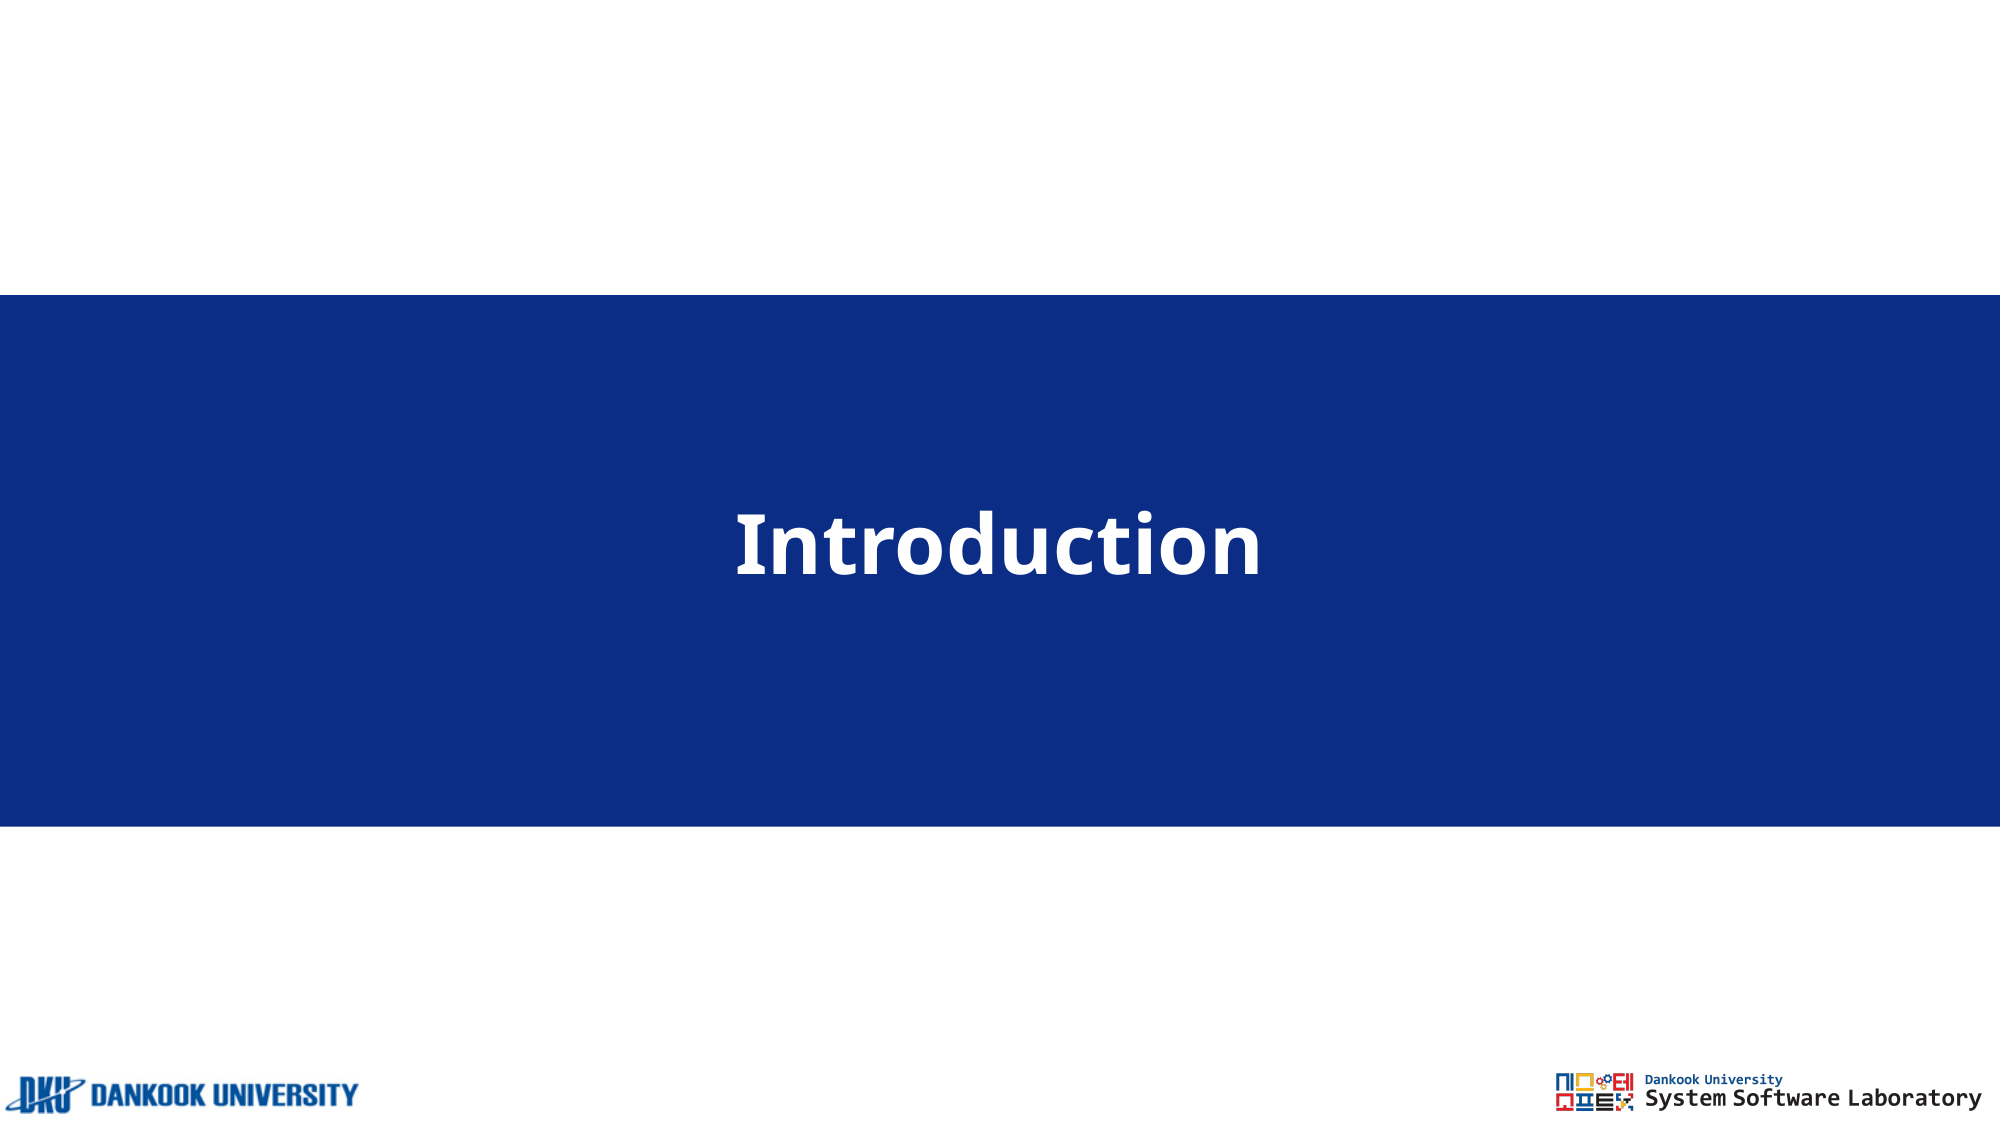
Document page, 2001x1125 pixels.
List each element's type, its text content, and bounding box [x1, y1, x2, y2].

picture [1548, 1064, 2001, 1125]
picture [5, 1076, 359, 1114]
title Introduction [35, 494, 1965, 794]
